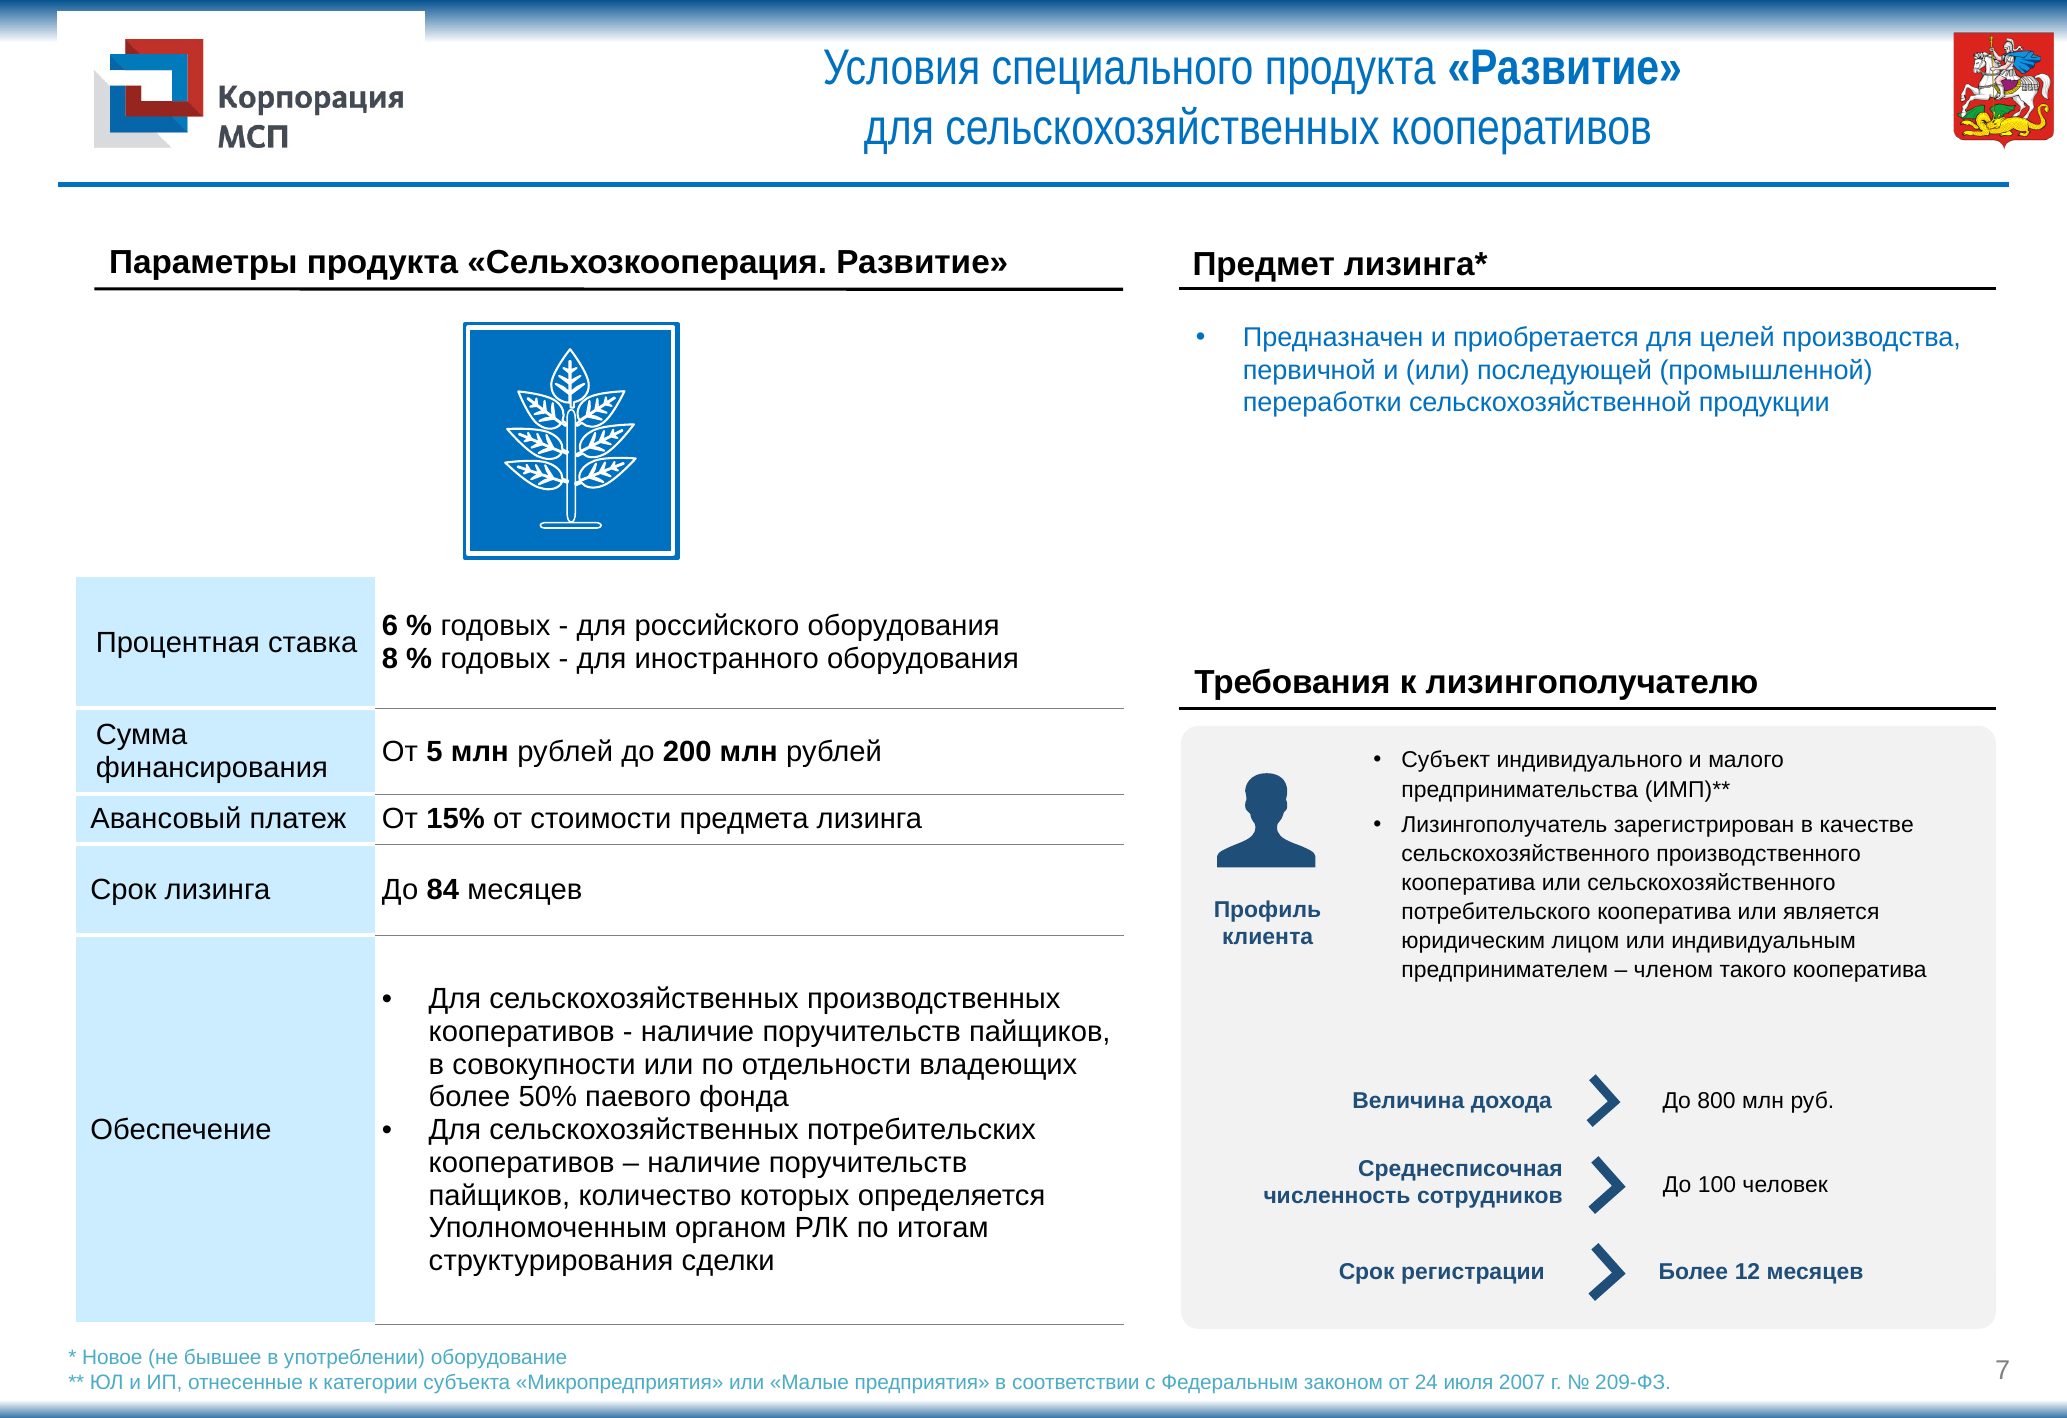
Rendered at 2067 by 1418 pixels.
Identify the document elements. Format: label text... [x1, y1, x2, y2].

text_box [1586, 1241, 1628, 1303]
table_cell От 15% от стоимости предмета лизинга [377, 795, 1122, 844]
text_box Предмет лизинга* [1177, 234, 1707, 290]
text_box [1584, 1072, 1623, 1129]
text_box До 100 человек [1647, 1162, 1843, 1205]
text_box Предназначен и приобретается для целей производства, первичной и (или) последующей (промышленной) переработки сельскохозяйственной продукции [1180, 312, 1996, 425]
table_header Процентная ставка [76, 577, 375, 706]
text_box * Новое (не бывшее в употреблении) оборудование ** ЮЛ и ИП, отнесенные к категории субъекта «Микропредприятия» или «Малые предприятия» в соответствии с Федеральным законом от 24 июля 2007 г. № 209-ФЗ. [56, 1326, 1994, 1401]
table_cell Обеспечение [76, 937, 375, 1322]
table_cell До 84 месяцев [377, 845, 1122, 935]
text_box [1178, 723, 1999, 1332]
table_cell Сумма финансирования [76, 710, 375, 792]
text_box Субъект индивидуального и малого предпринимательства (ИМП)** Лизингополучатель зарегистрирован в качестве сельскохозяйственного производственного кооператива или сельскохозяйственного потребительского кооператива или является юридическим лицом или индивидуальным предпринимателем – членом такого кооператива [1361, 725, 1992, 877]
text_box Профиль клиента [1177, 886, 1358, 957]
text_box Параметры продукта «Сельхозкооперация. Развитие» [94, 233, 1124, 288]
text_box Более 12 месяцев [1643, 1249, 1916, 1292]
picture [57, 11, 425, 179]
title Условия специального продукта «Развитие» для сельскохозяйственных кооперативов [466, 37, 2051, 153]
text_box Требования к лизингополучателю [1179, 653, 1948, 708]
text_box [464, 323, 678, 559]
table_cell Для сельскохозяйственных производственных кооперативов - наличие поручительств пайщиков, в совокупности или по отдельности владеющих более 50% паевого фонда Для сельскохозяйственных потребительских кооперативов – наличие поручительств пайщиков, количество которых определяется Уполномоченным органом РЛК по итогам структурирования сделки [377, 936, 1122, 1324]
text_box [503, 348, 639, 529]
table_cell Авансовый платеж [76, 796, 375, 842]
text_box [1217, 773, 1316, 868]
picture [1953, 32, 2054, 150]
text_box [1586, 1154, 1628, 1217]
text_box Срок регистрации [1259, 1249, 1561, 1292]
table_header 6 % годовых - для российского оборудования 8 % годовых - для иностранного оборудования [377, 577, 1122, 708]
table_cell От 5 млн рублей до 200 млн рублей [377, 709, 1122, 794]
text_box До 800 млн руб. [1647, 1077, 1850, 1121]
text_box Величина дохода [1271, 1077, 1568, 1121]
text_box Среднесписочная численность сотрудников [1217, 1146, 1578, 1216]
table_cell Срок лизинга [76, 846, 375, 933]
